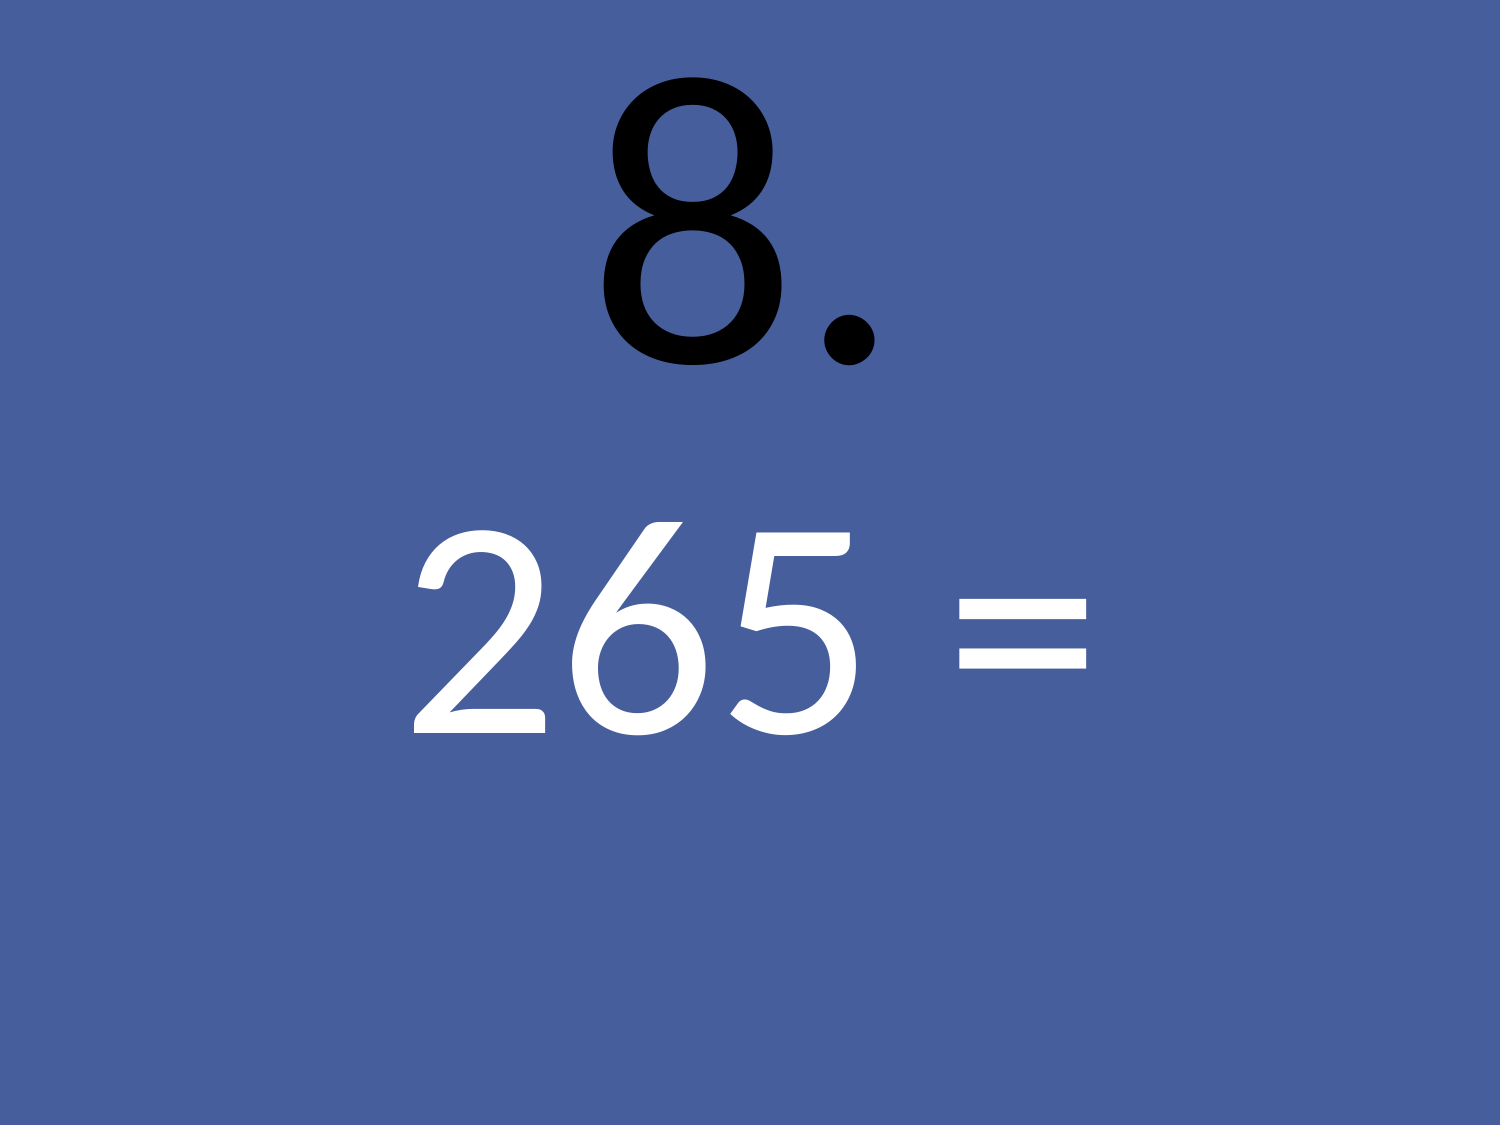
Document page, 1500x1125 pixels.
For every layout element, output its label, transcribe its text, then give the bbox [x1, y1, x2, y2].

text_box 8. [70, 54, 1421, 337]
title 265 = [76, 468, 1427, 750]
